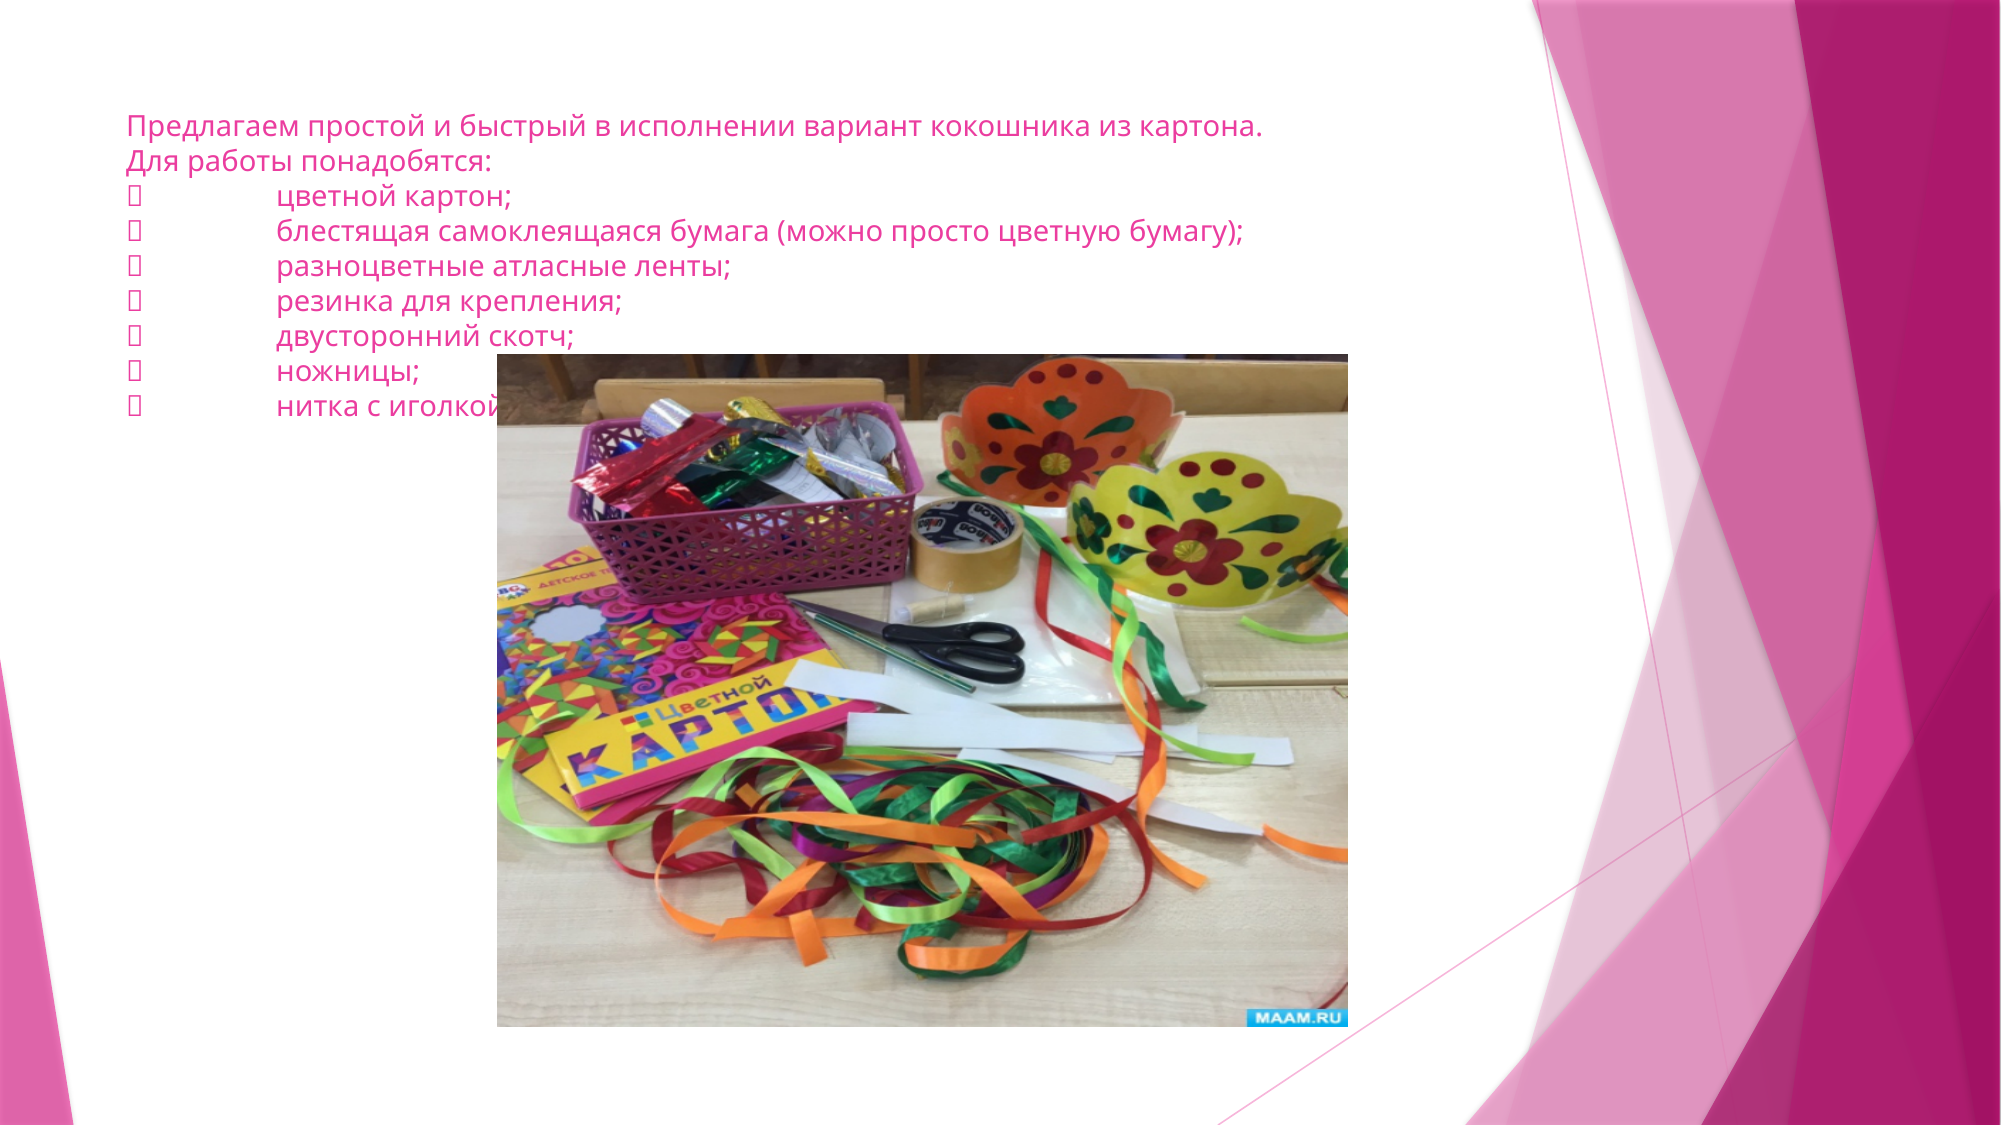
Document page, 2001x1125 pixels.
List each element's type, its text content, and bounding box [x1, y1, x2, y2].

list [497, 353, 1349, 1027]
title Предлагаем простой и быстрый в исполнении вариант кокошника из картона. Для работы понадобятся:  цветной картон;  блестящая самоклеящаяся бумага (можно просто цветную бумагу);  разноцветные атласные ленты;  резинка для крепления;  двусторонний скотч;  ножницы;  нитка с иголкой. [111, 99, 1522, 317]
